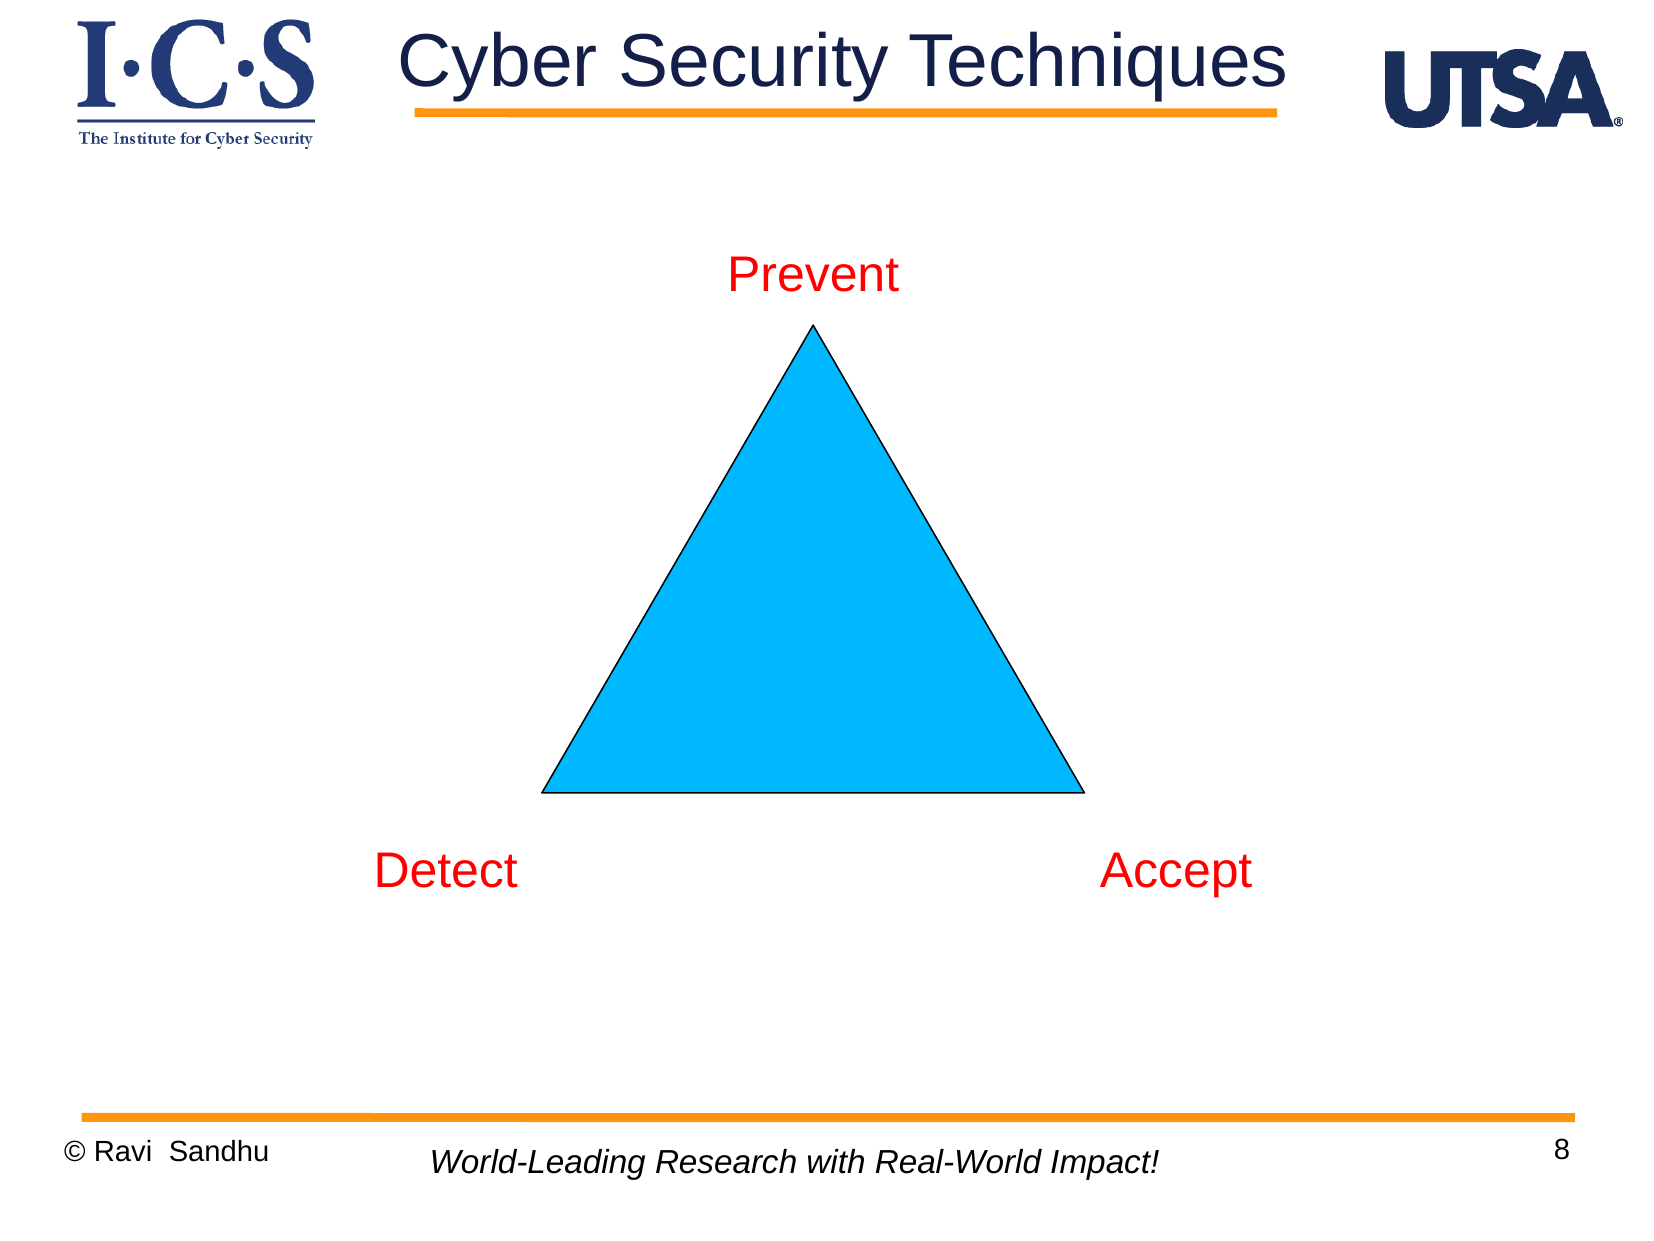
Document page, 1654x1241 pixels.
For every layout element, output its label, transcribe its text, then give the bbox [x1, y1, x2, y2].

text_box [541, 325, 1085, 793]
picture [73, 0, 317, 151]
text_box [357, 829, 1269, 906]
text_box Prevent [712, 234, 915, 310]
text_box Cyber Security Techniques [360, 0, 1326, 113]
text_box © Ravi Sandhu [64, 1132, 450, 1218]
picture [1385, 49, 1623, 128]
text_box 8 [1185, 1129, 1571, 1215]
text_box World-Leading Research with Real-World Impact! [414, 1132, 1176, 1188]
